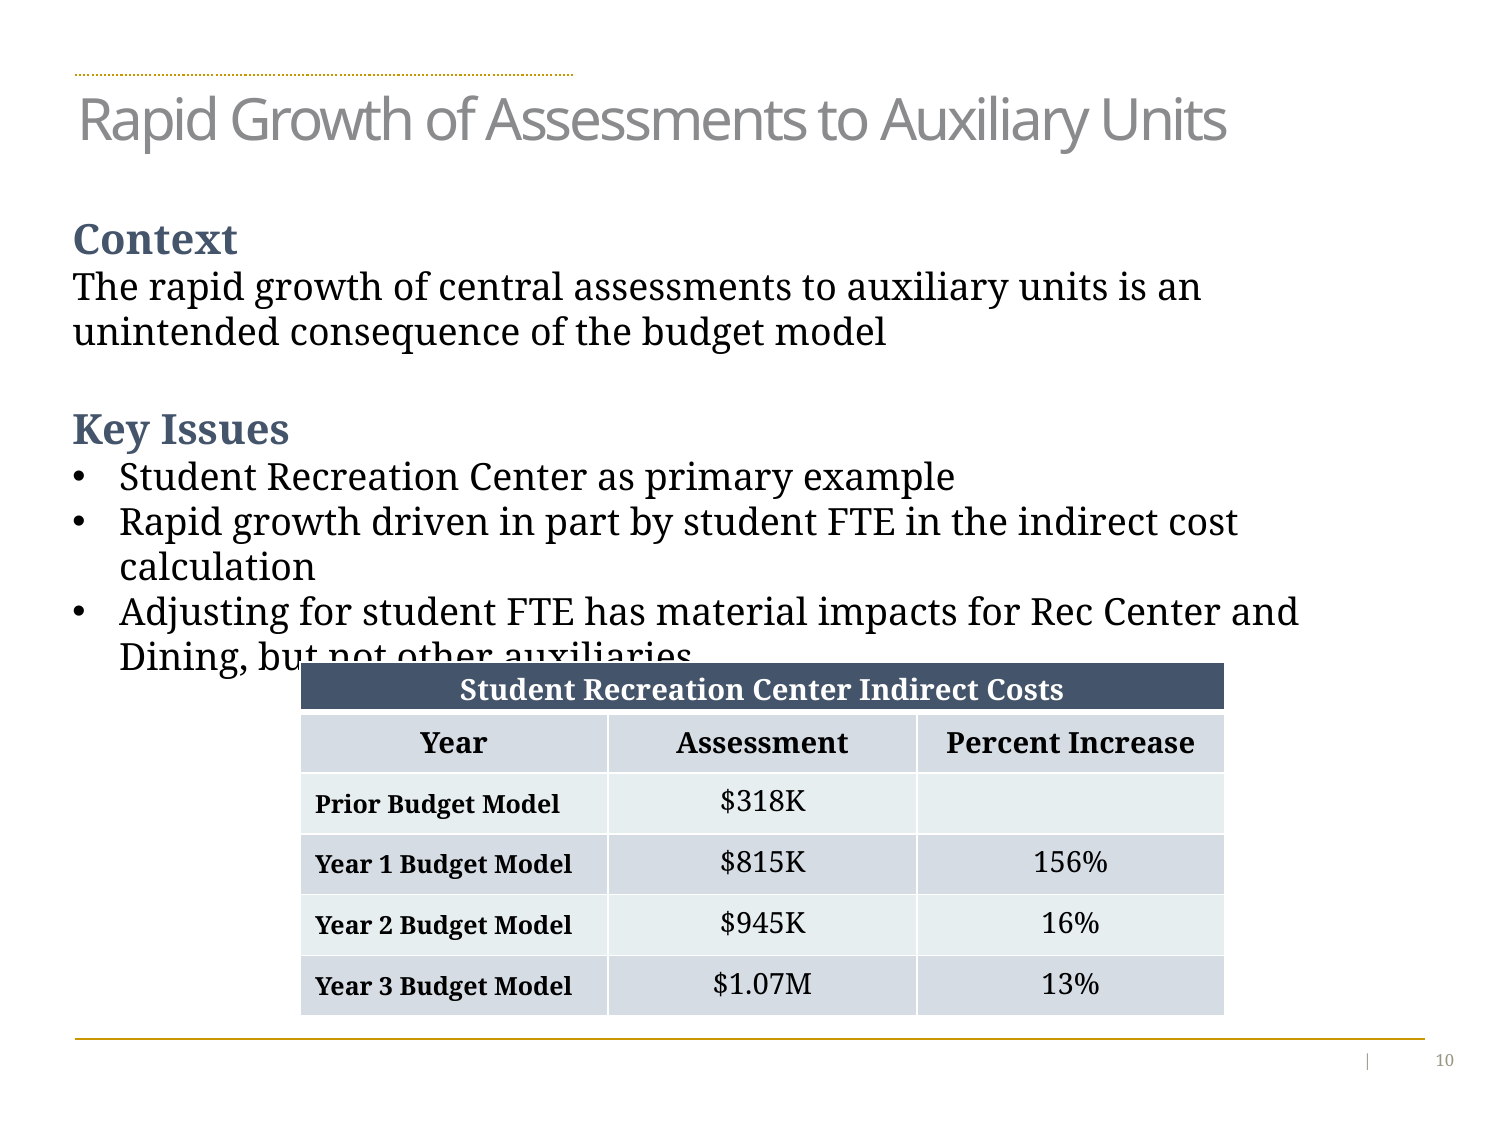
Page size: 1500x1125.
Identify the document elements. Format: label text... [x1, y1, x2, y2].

table_cell 156% [918, 835, 1224, 894]
table_cell [918, 774, 1224, 833]
table_cell Prior Budget Model [301, 774, 607, 833]
table_cell $815K [609, 835, 916, 894]
table_cell 16% [918, 895, 1224, 955]
table_cell Year 1 Budget Model [301, 835, 607, 894]
table_cell 13% [918, 956, 1224, 1015]
table_cell Assessment [609, 715, 916, 772]
table_cell $318K [609, 774, 916, 833]
table_cell Year 2 Budget Model [301, 895, 607, 955]
table_header Student Recreation Center Indirect Costs [301, 663, 1224, 709]
table_cell $1.07M [609, 956, 916, 1015]
table_cell $945K [609, 895, 916, 955]
text_box Context The rapid growth of central assessments to auxiliary units is an unintended consequence of the budget model Key Issues Student Recreation Center as primary example Rapid growth driven in part by student FTE in the indirect cost calculation Adjusting for student FTE has material impacts for Rec Center and Dining, but not other auxiliaries [57, 205, 1408, 776]
text_box Rapid Growth of Assessments to Auxiliary Units [62, 74, 1388, 205]
table_cell Percent Increase [918, 715, 1224, 772]
table_cell Year 3 Budget Model [301, 956, 607, 1015]
table_cell Year [301, 715, 607, 772]
